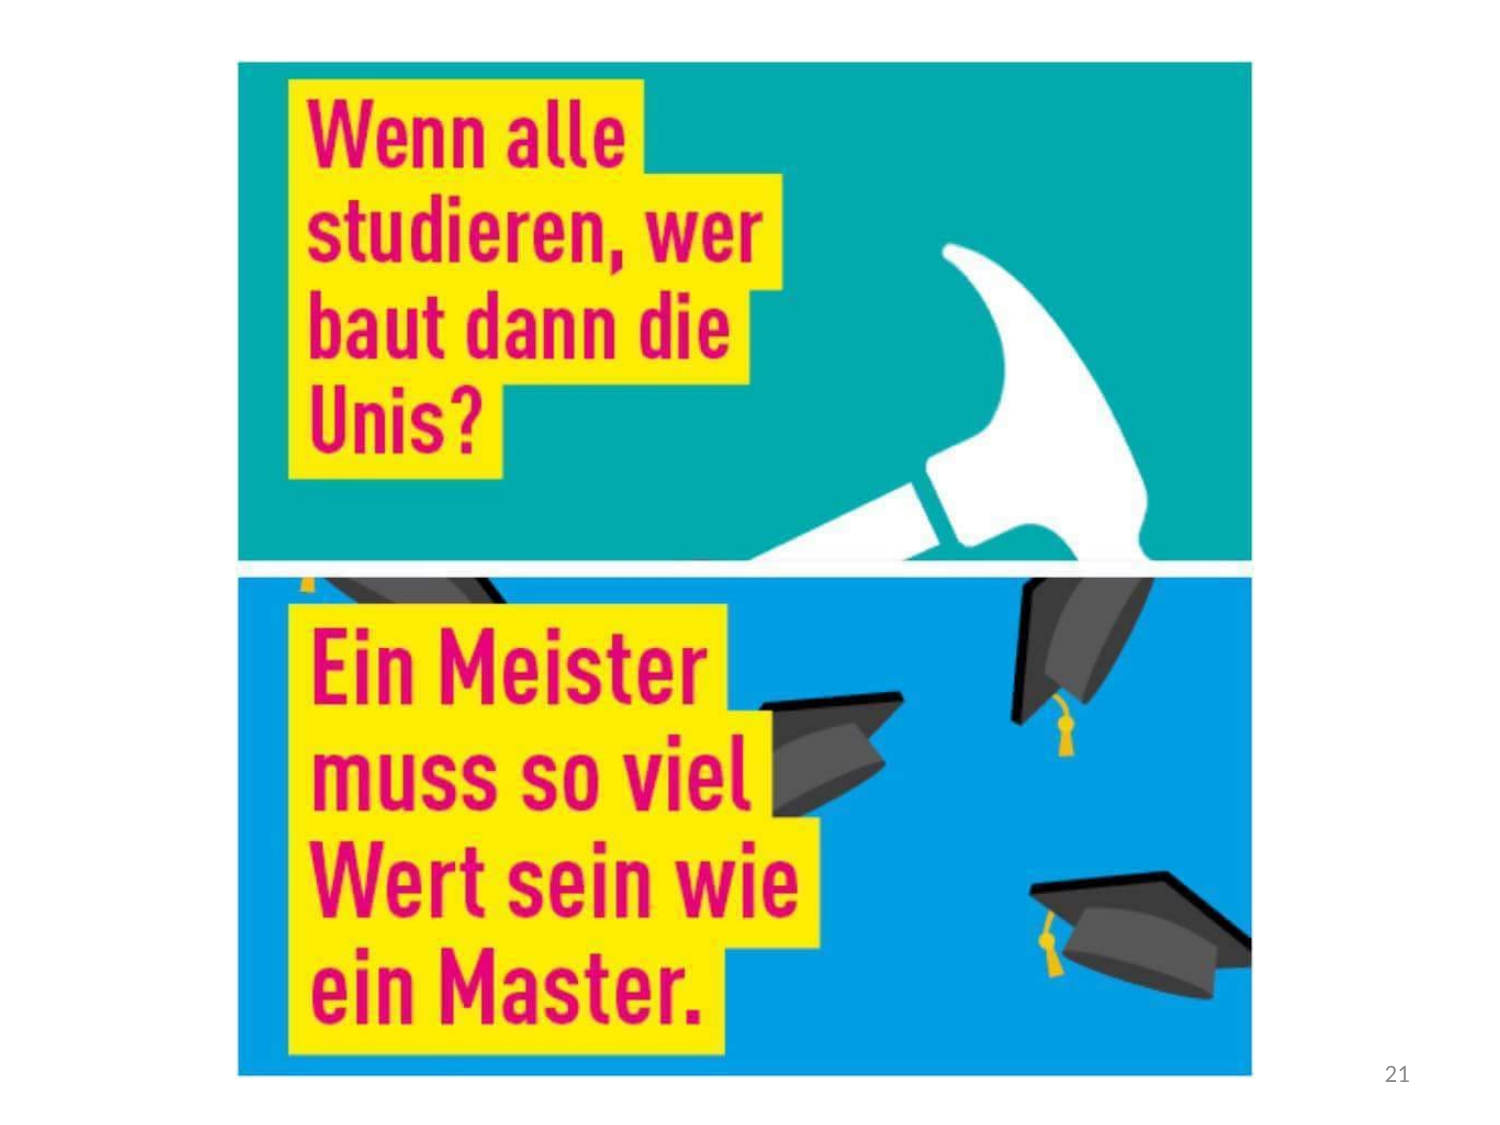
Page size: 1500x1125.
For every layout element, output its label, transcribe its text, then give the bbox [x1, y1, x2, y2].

slide_number 21 [1272, 1042, 1425, 1103]
picture [218, 42, 1272, 1096]
